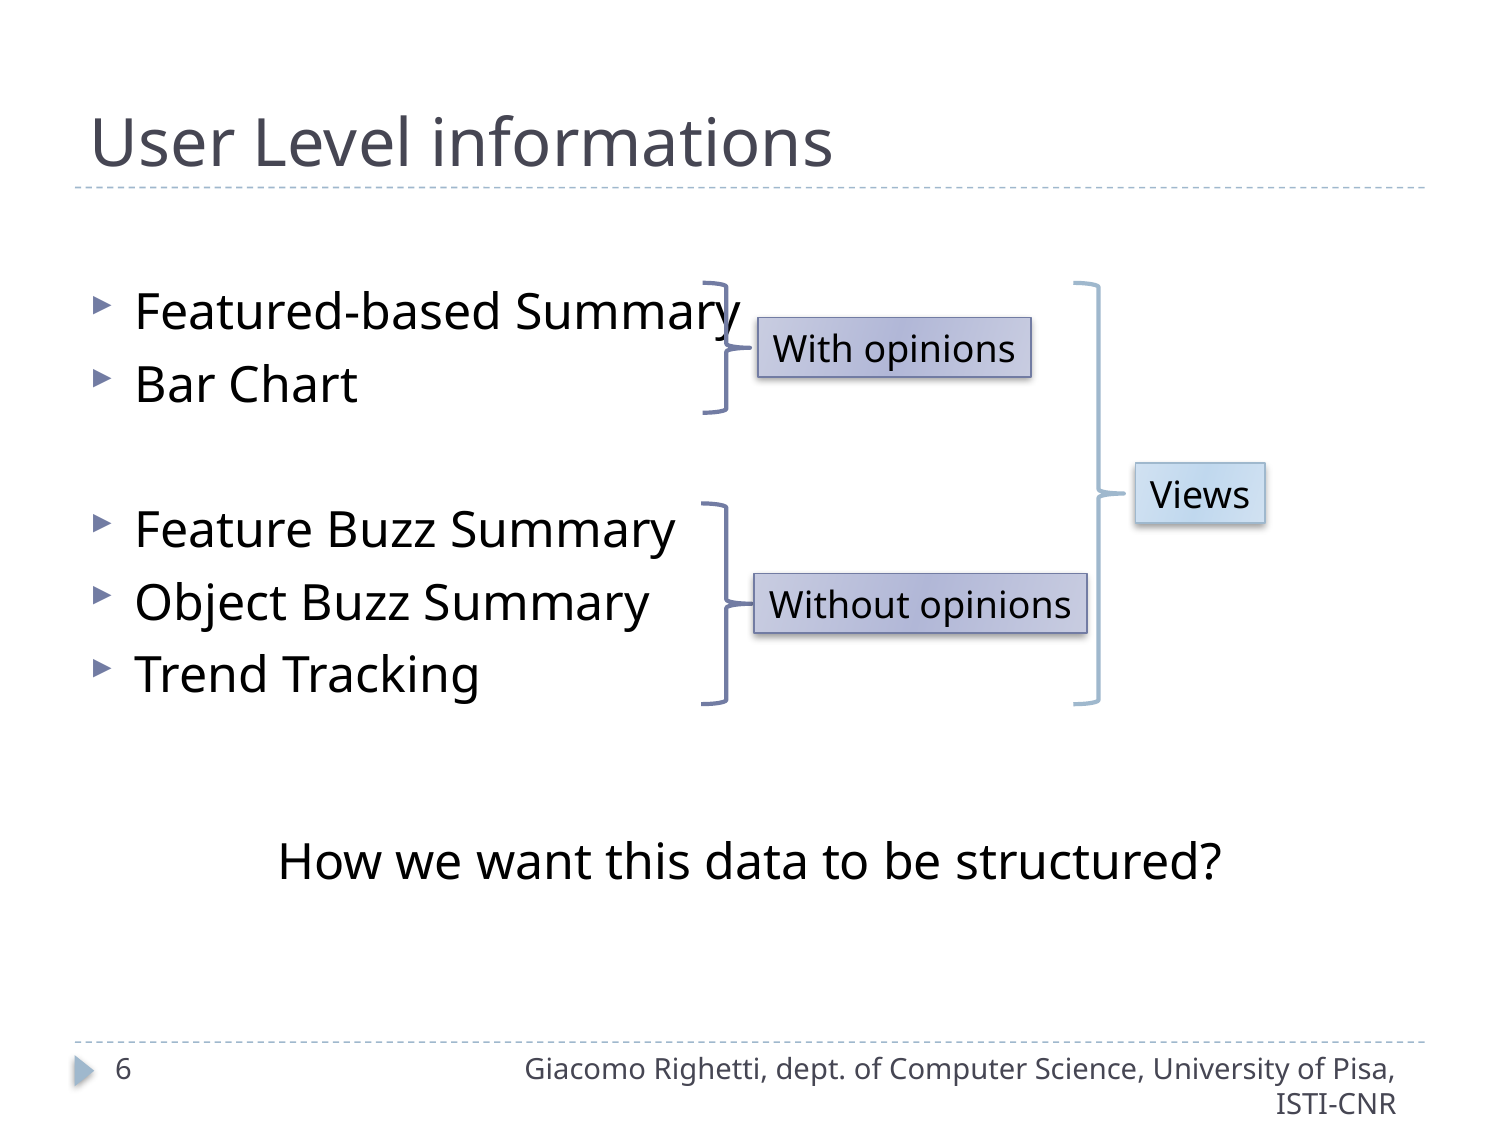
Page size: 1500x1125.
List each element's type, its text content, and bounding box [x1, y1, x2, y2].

footer Giacomo Righetti, dept. of Computer Science, University of Pisa, ISTI-CNR [475, 1042, 1412, 1125]
list Featured-based Summary Bar Chart Feature Buzz Summary Object Buzz Summary Trend Tracking [75, 200, 786, 740]
text_box [1073, 282, 1125, 705]
text_box With opinions [757, 317, 1032, 378]
title User Level informations [75, 24, 1425, 188]
text_box [702, 282, 751, 414]
slide_number 6 [100, 1042, 426, 1103]
text_box Views [1135, 462, 1266, 524]
text_box [701, 502, 748, 705]
text_box How we want this data to be structured? [262, 822, 1238, 897]
text_box Without opinions [753, 573, 1073, 634]
